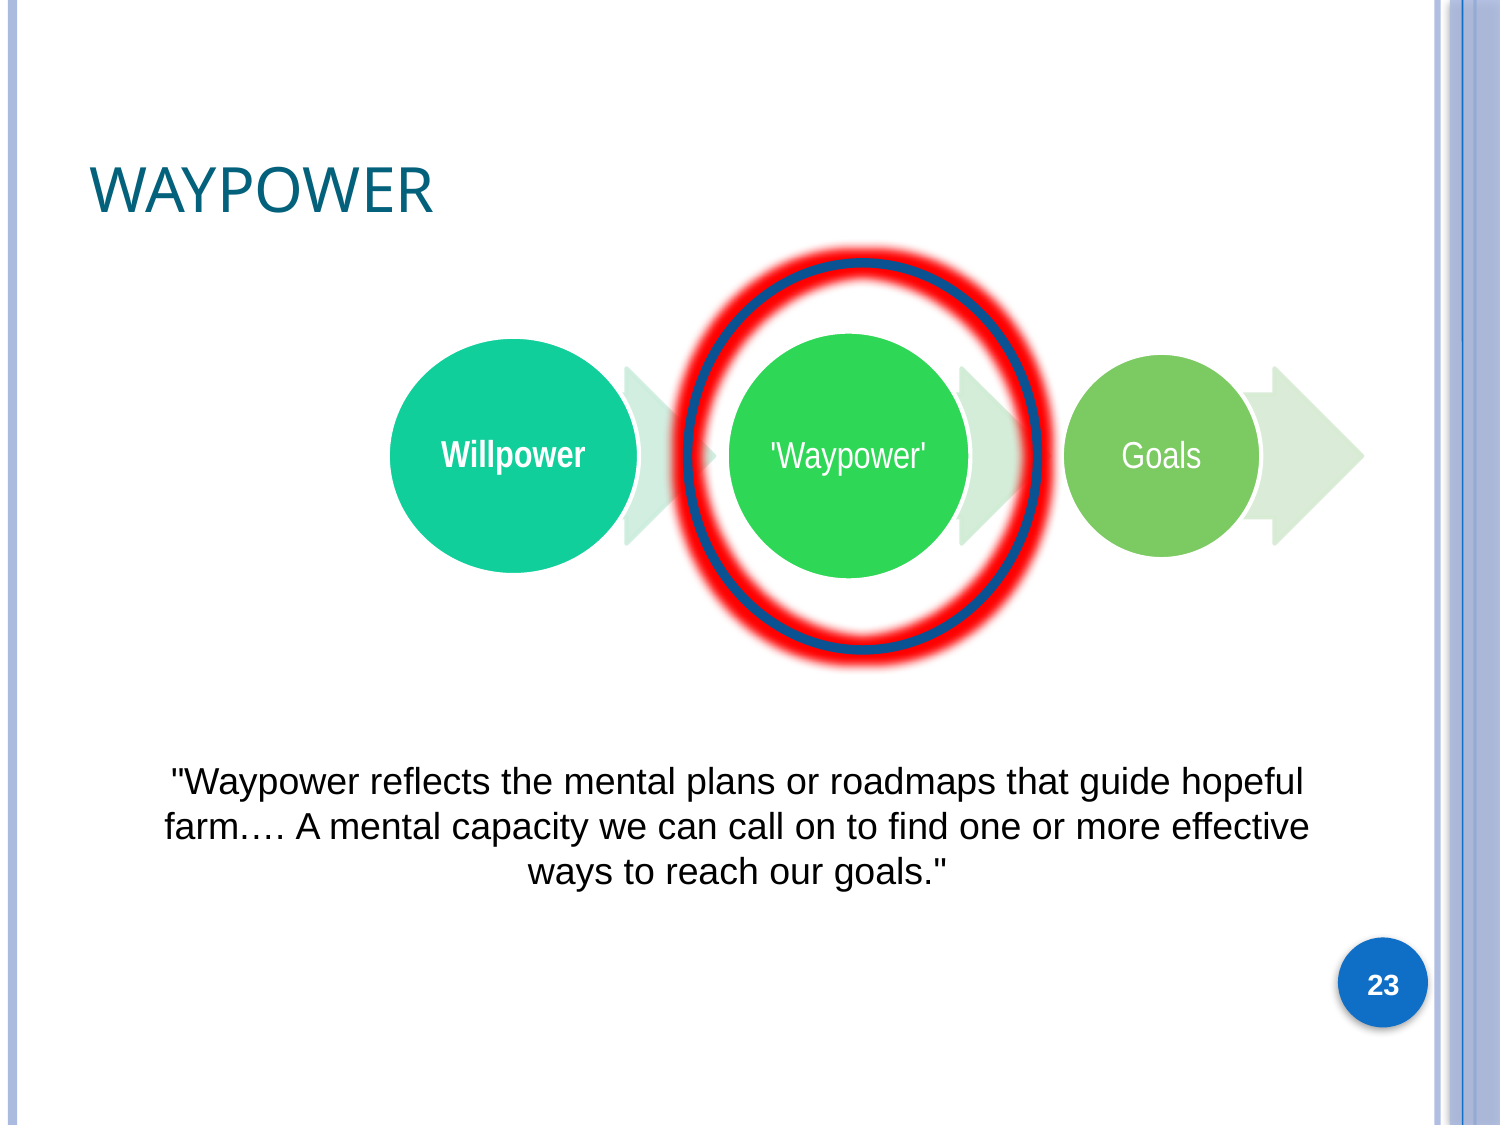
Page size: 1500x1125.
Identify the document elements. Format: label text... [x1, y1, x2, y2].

text_box "Waypower reflects the mental plans or roadmaps that guide hopeful farm.… A mental capacity we can call on to find one or more effective ways to reach our goals." [139, 749, 1336, 900]
slide_number 23 [1333, 940, 1434, 1027]
title Waypower [75, 45, 1300, 233]
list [386, 99, 1363, 813]
